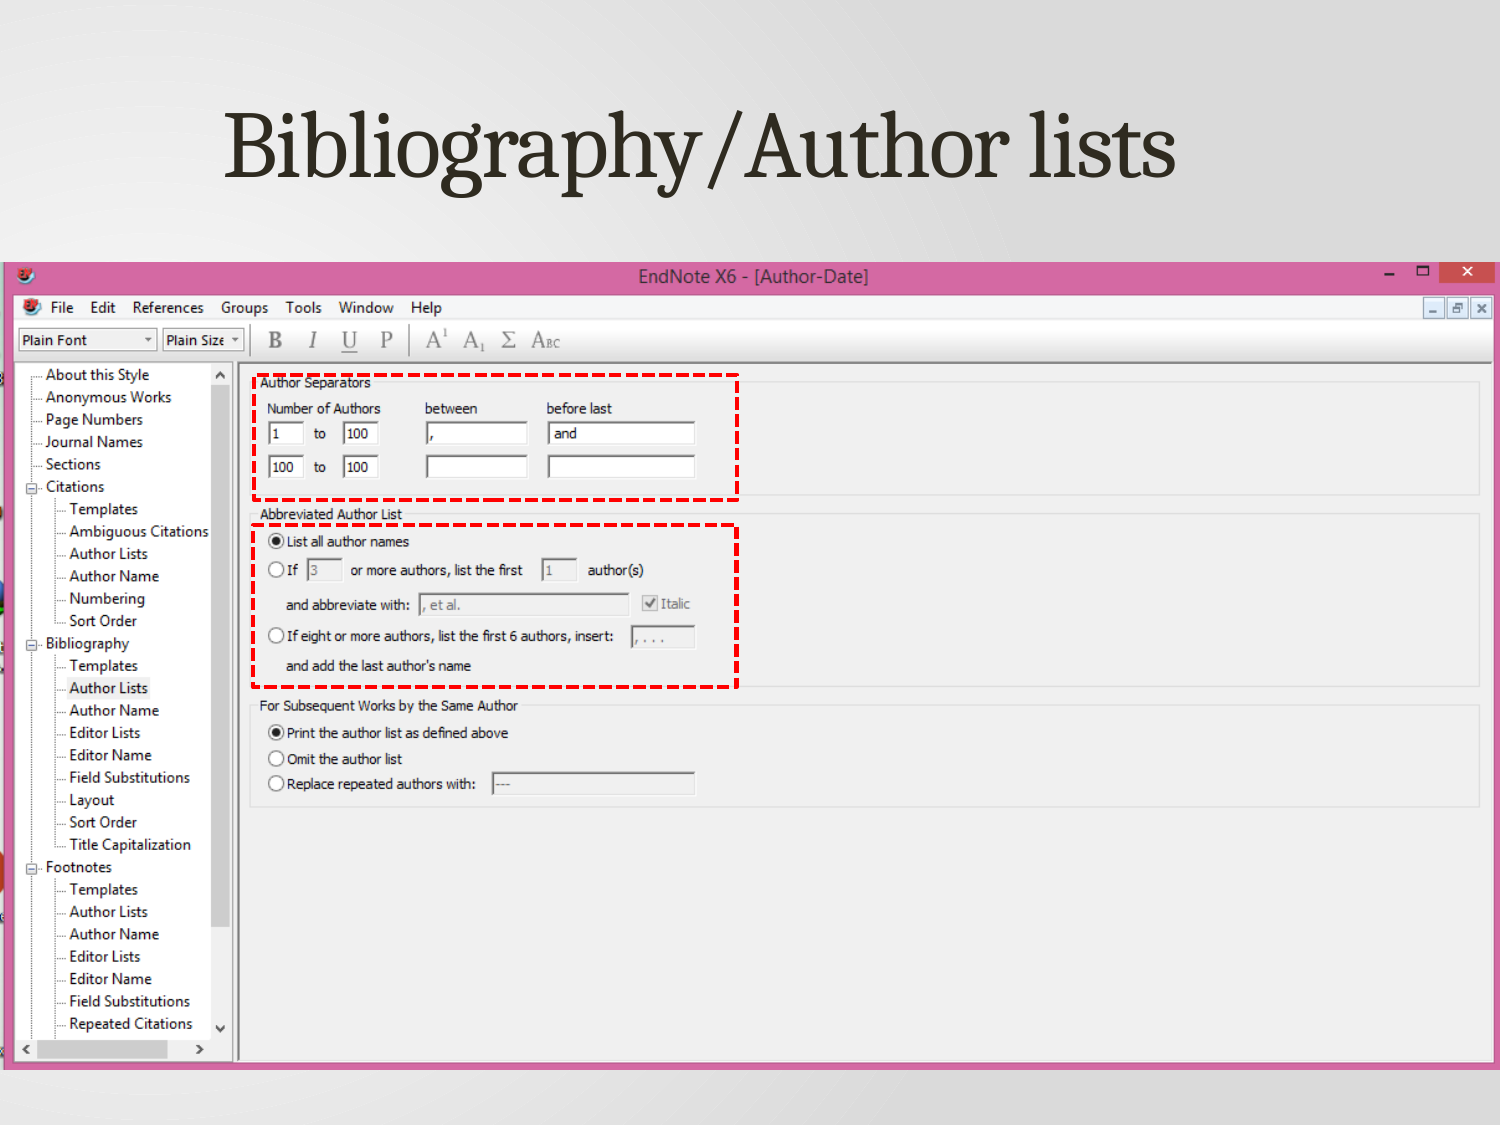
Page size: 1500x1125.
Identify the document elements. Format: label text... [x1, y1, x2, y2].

title Bibliography/Author lists [75, 45, 1325, 233]
picture [0, 261, 1500, 1071]
